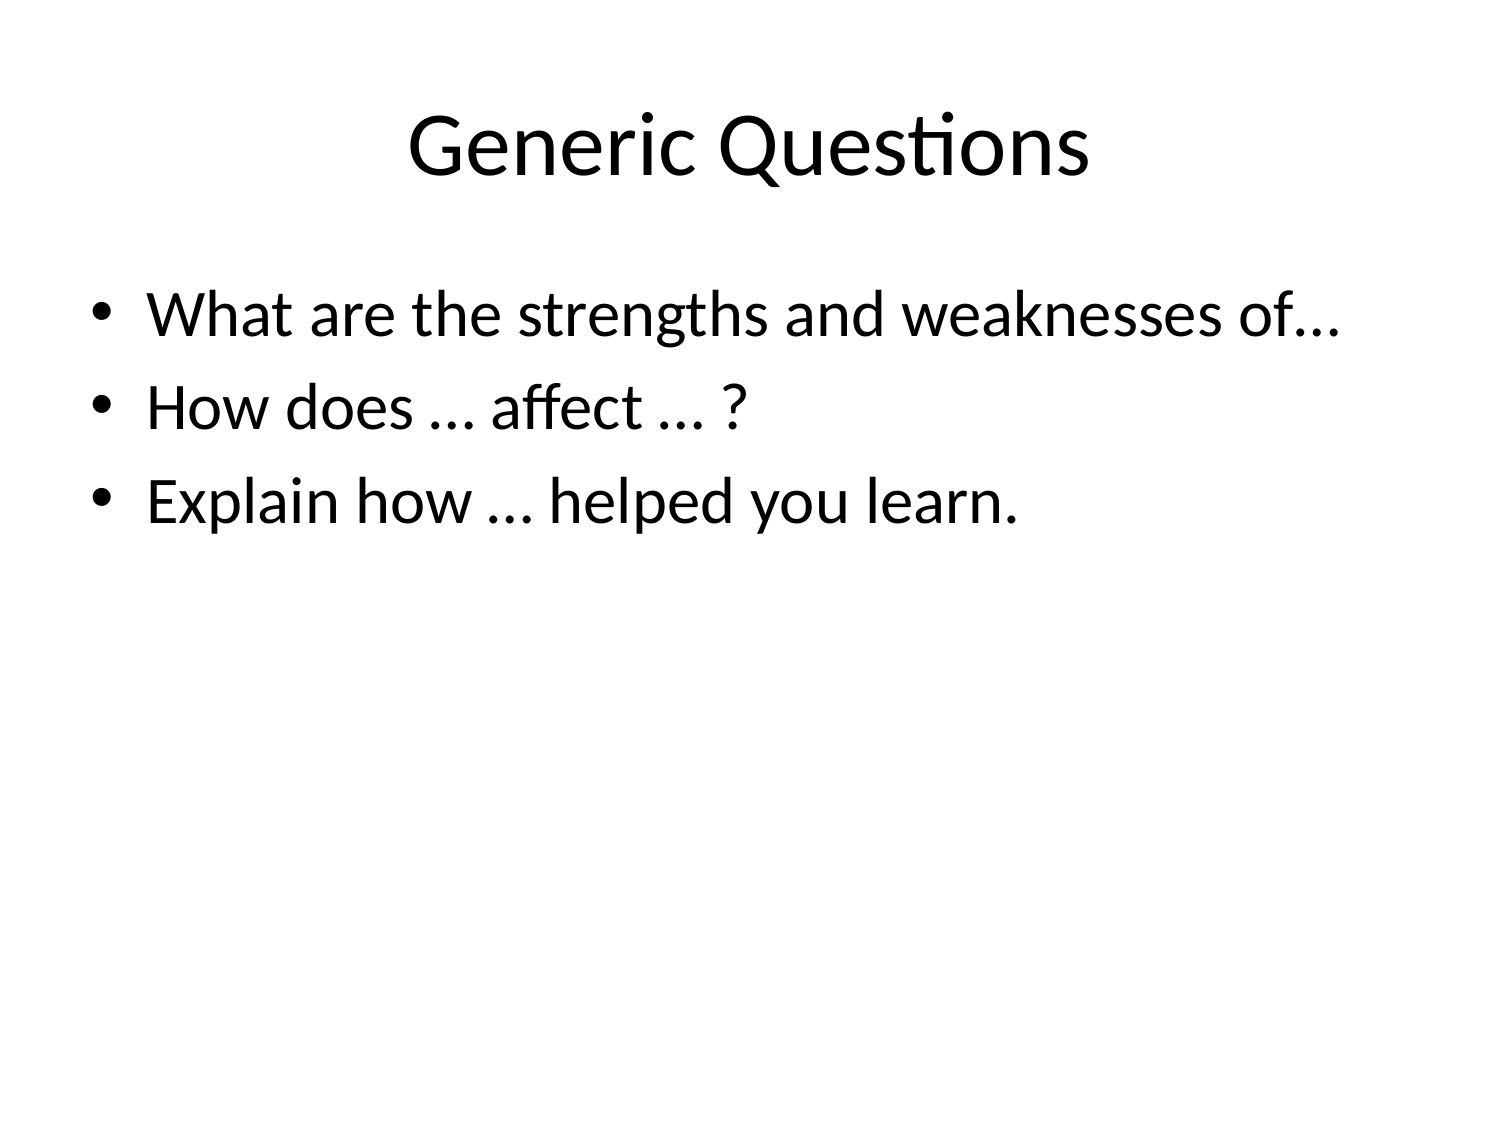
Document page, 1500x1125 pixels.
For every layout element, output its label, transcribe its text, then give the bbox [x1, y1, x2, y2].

title Generic Questions [75, 45, 1425, 233]
list What are the strengths and weaknesses of… How does … affect … ? Explain how … helped you learn. [75, 262, 1425, 1005]
